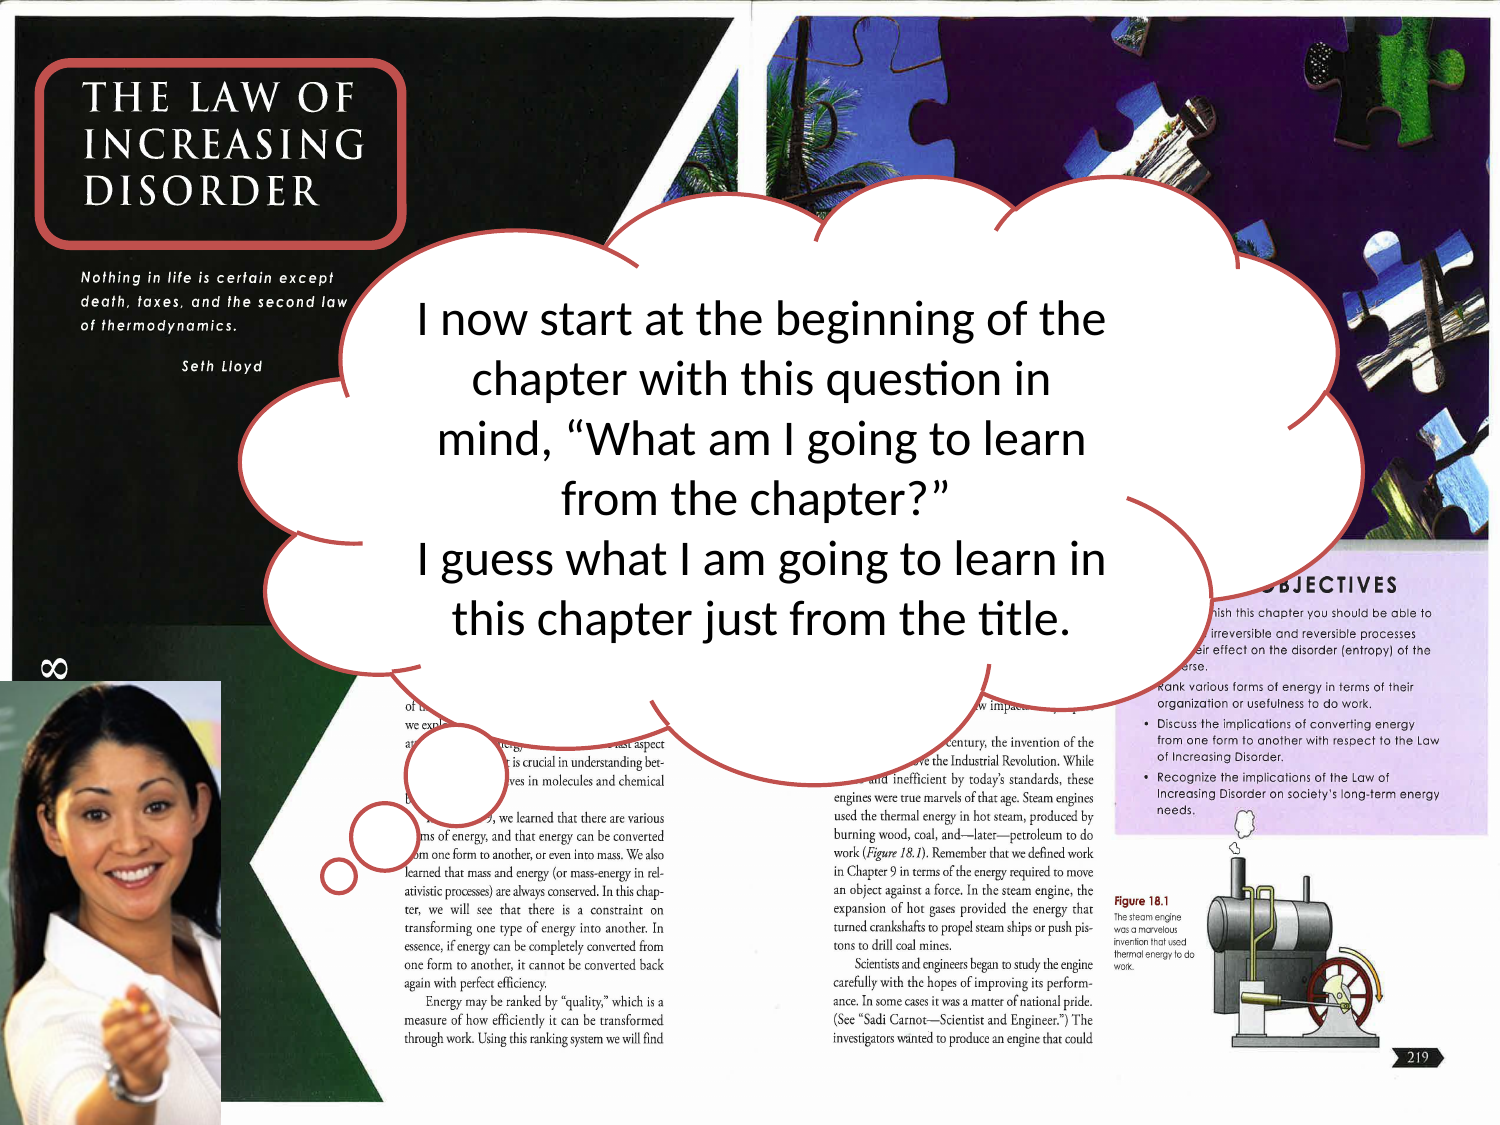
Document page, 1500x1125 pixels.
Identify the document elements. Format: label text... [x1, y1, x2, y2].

picture [0, 0, 1500, 1125]
text_box I now start at the beginning of the chapter with this question in mind, “What am I going to learn from the chapter?” I guess what I am going to learn in this chapter just from the title. [348, 801, 421, 873]
text_box [37, 60, 404, 248]
text_box I now start at the beginning of the chapter with this question in mind, “What am I going to learn from the chapter?” I guess what I am going to learn in this chapter just from the title. [237, 174, 1366, 829]
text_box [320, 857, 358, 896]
